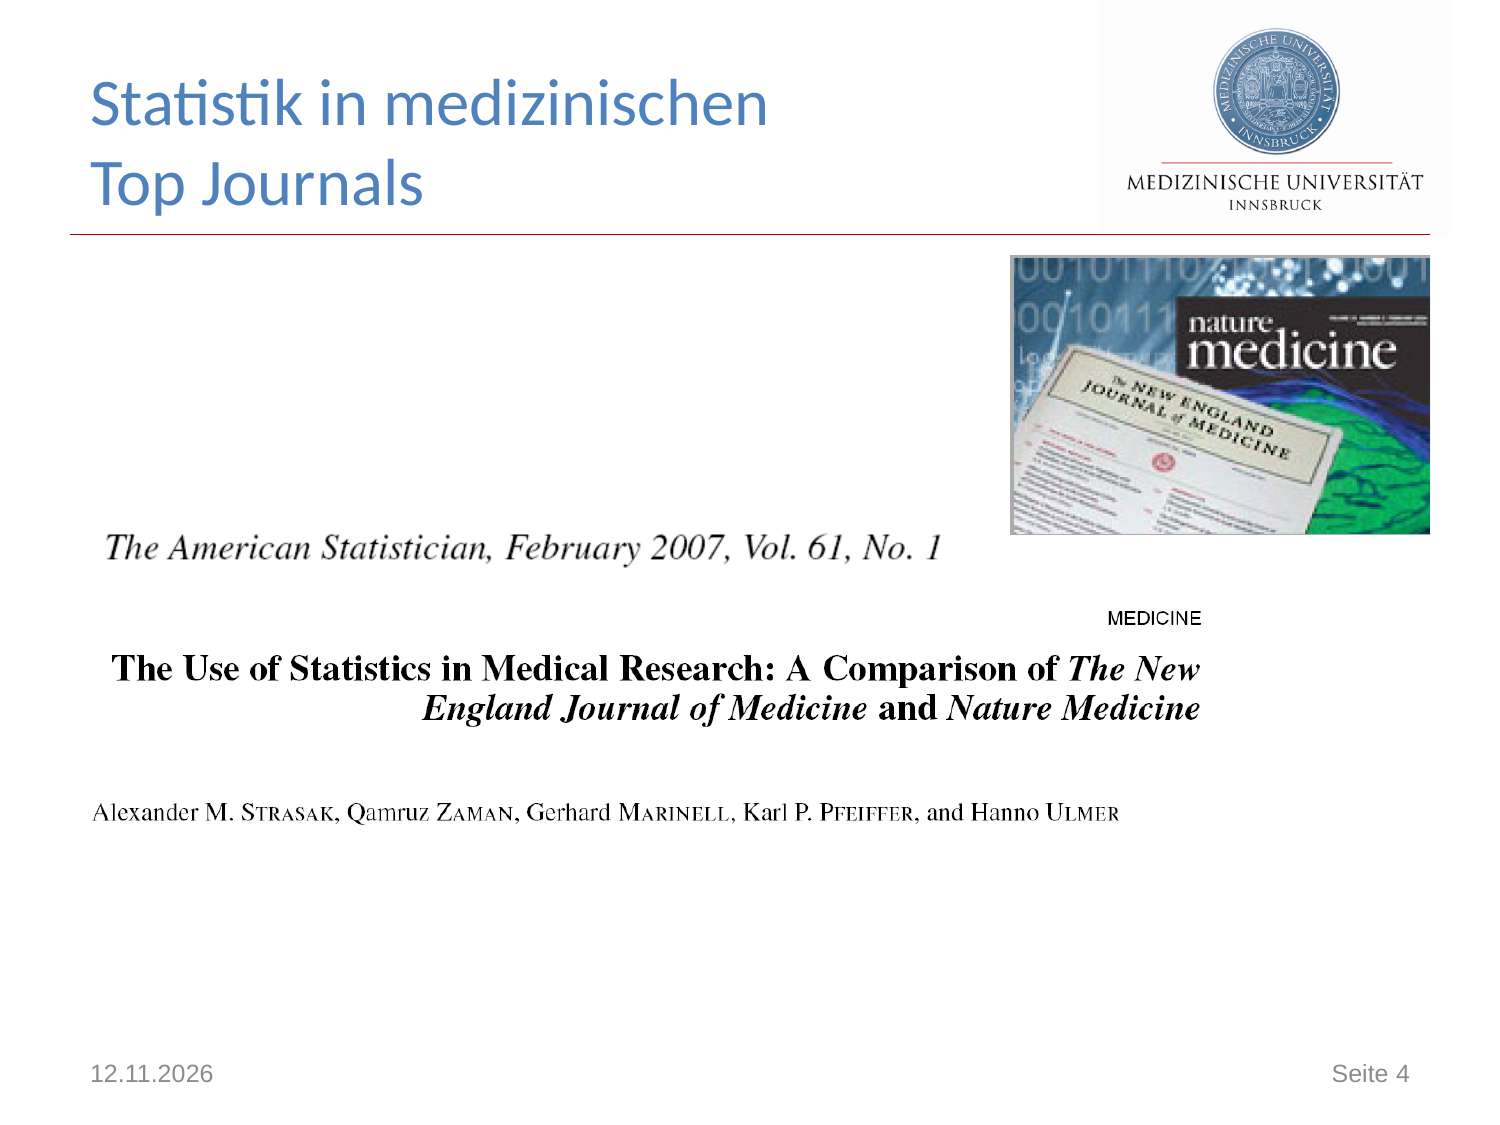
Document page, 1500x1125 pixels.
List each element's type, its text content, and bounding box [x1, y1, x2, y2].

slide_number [75, 1042, 425, 1103]
picture [64, 503, 1211, 840]
picture [1098, 0, 1450, 238]
picture [1009, 255, 1431, 535]
slide_number Seite 4 [1074, 1042, 1425, 1103]
title Statistik in medizinischen Top Journals [75, 45, 1090, 233]
